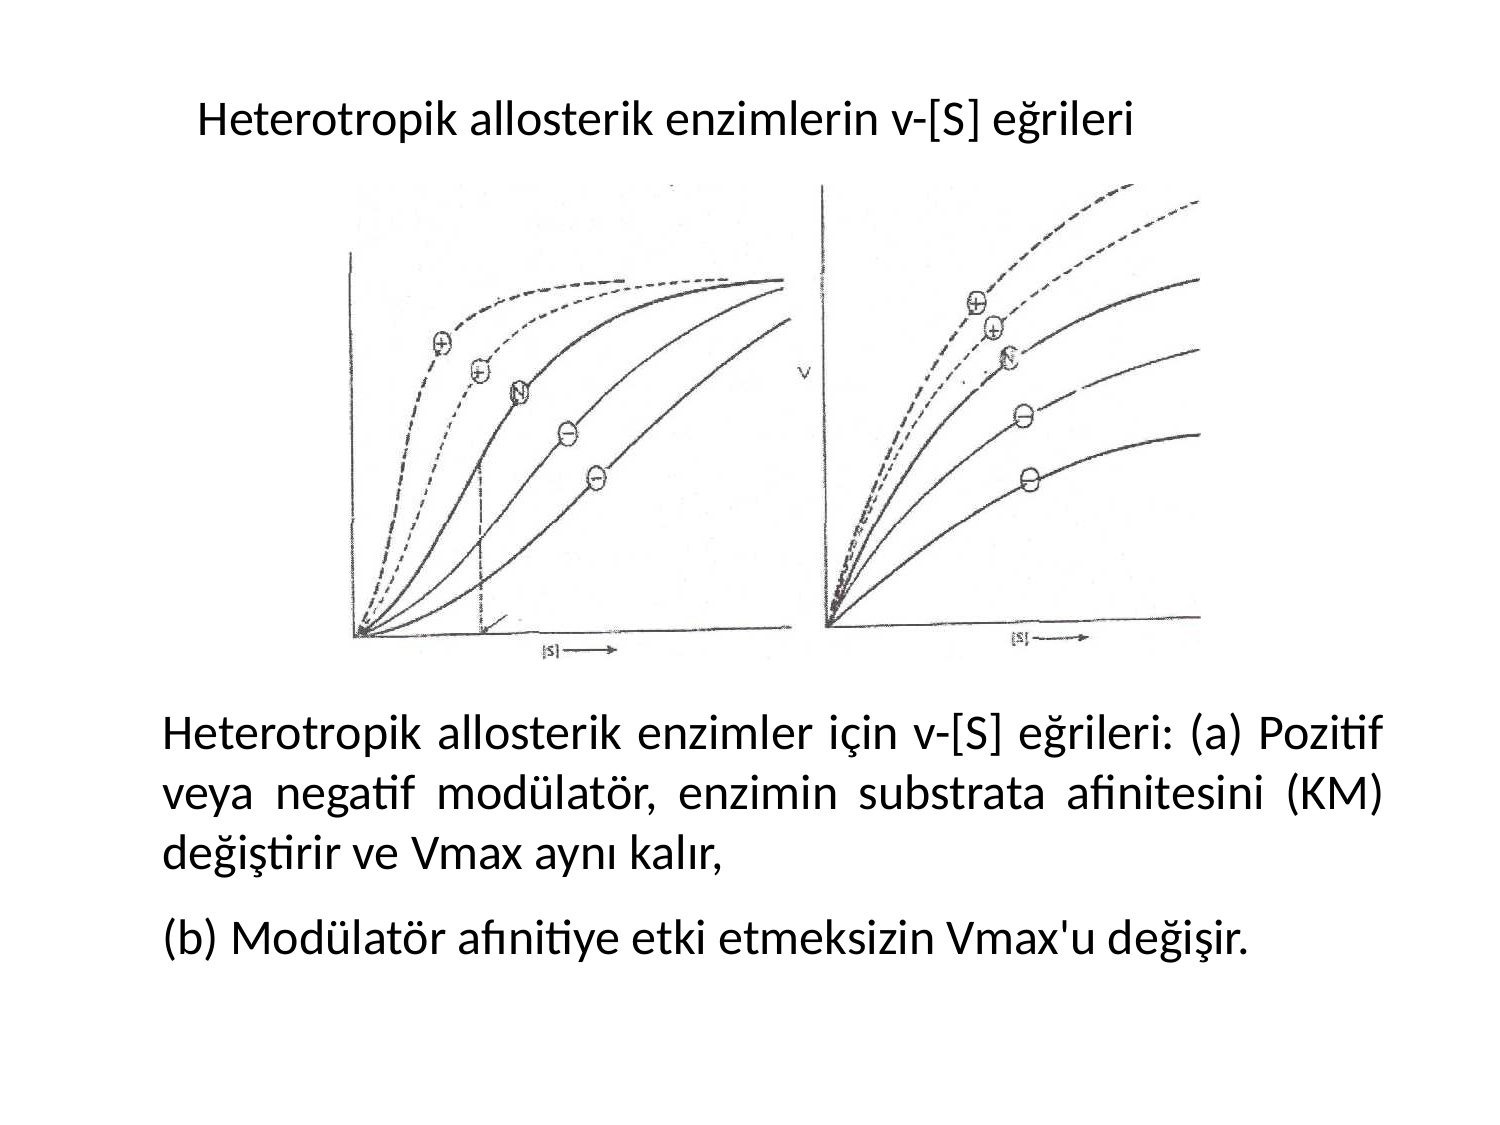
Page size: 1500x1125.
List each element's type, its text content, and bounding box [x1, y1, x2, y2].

text_box Heterotropik allosterik enzimlerin v-[S] eğrileri [183, 78, 1365, 323]
text_box Heterotropik allosterik enzimler için v-[S] eğrileri: (a) Pozitif veya negatif modülatör, enzimin substrata afinitesini (KM) değiştirir ve Vmax aynı kalır, (b) Modülatör afınitiye etki etmeksizin Vmax'u değişir. [147, 692, 1400, 973]
picture [348, 184, 1201, 660]
